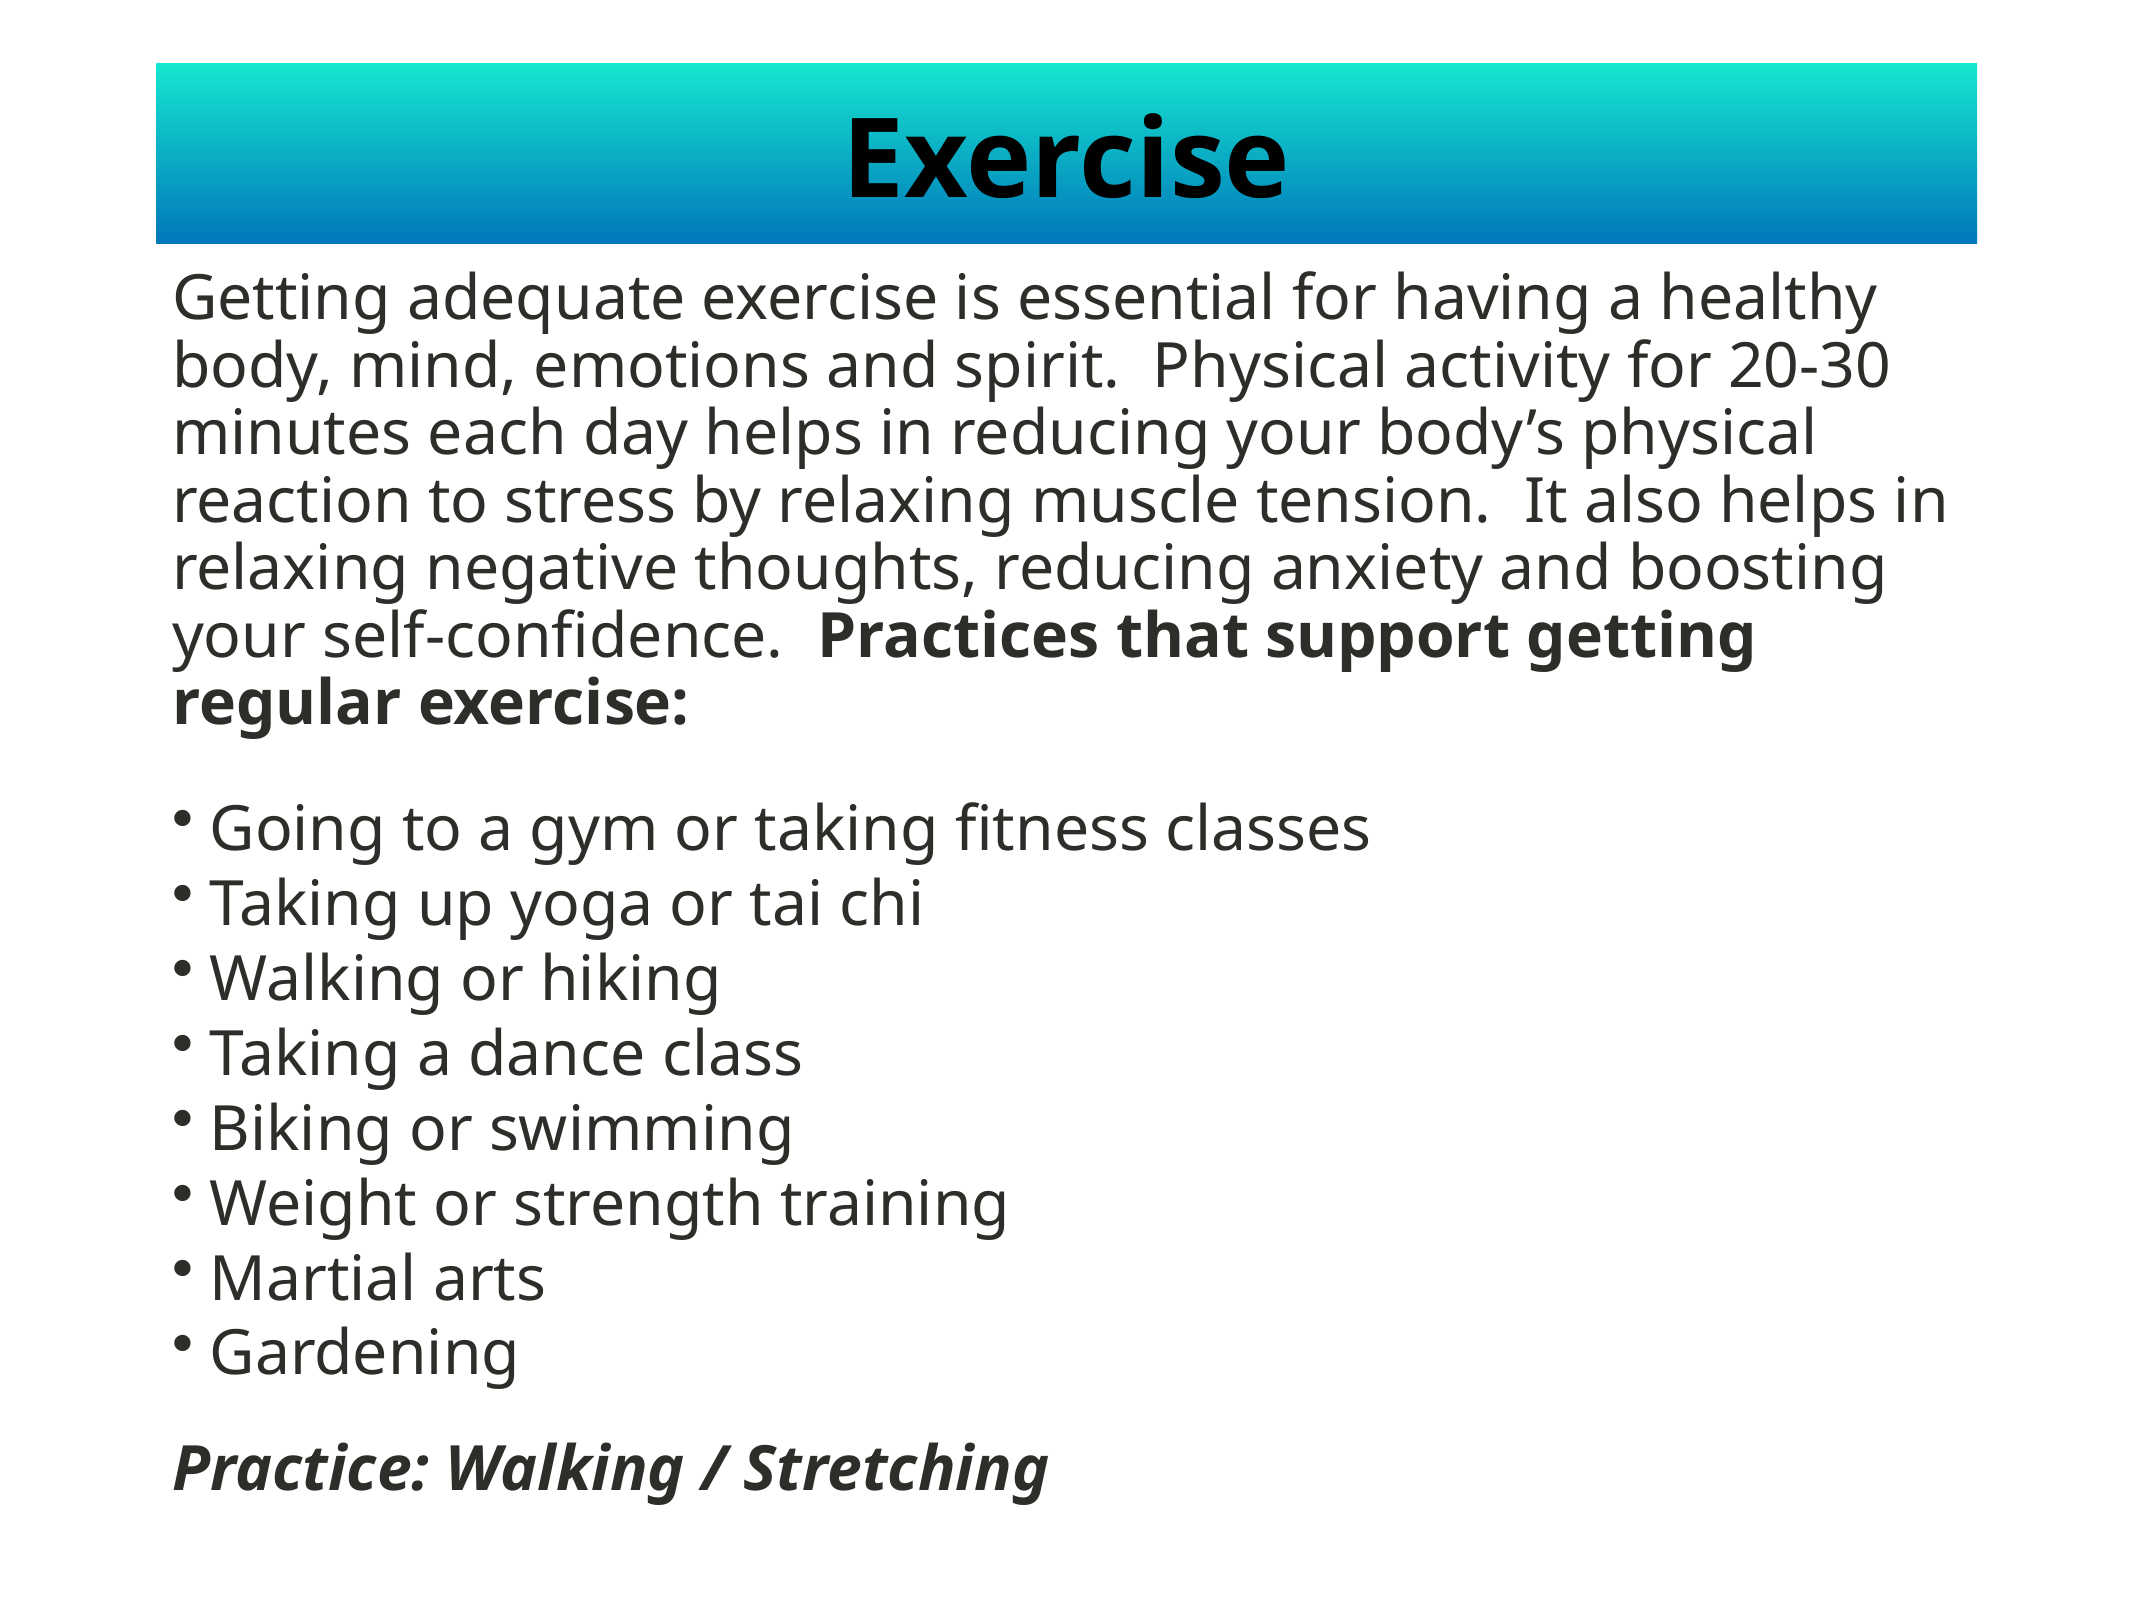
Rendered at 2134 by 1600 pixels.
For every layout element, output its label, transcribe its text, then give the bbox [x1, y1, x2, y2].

title Exercise [155, 63, 1978, 245]
text_box Getting adequate exercise is essential for having a healthy body, mind, emotions and spirit. Physical activity for 20-30 minutes each day helps in reducing your body’s physical reaction to stress by relaxing muscle tension. It also helps in relaxing negative thoughts, reducing anxiety and boosting your self-confidence. Practices that support getting regular exercise: Going to a gym or taking fitness classes Taking up yoga or tai chi Walking or hiking Taking a dance class Biking or swimming Weight or strength training Martial arts Gardening Practice: Walking / Stretching [163, 257, 1985, 1511]
